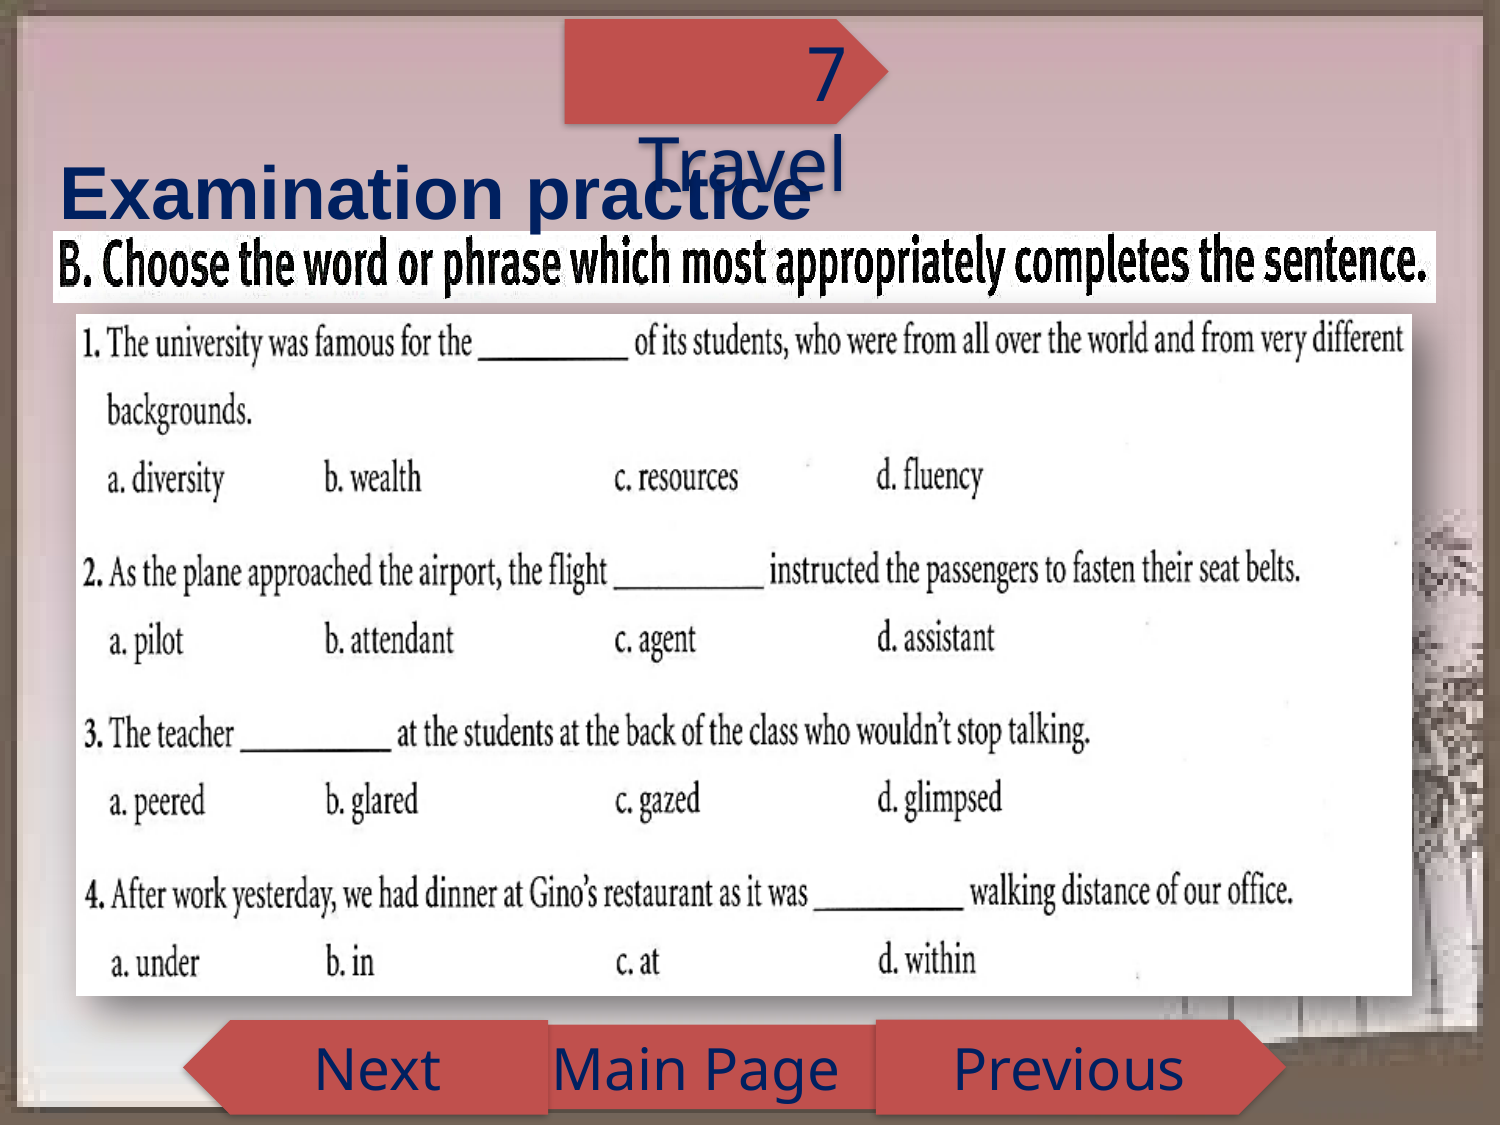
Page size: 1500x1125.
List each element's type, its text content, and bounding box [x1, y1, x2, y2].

text_box Examination practice [44, 137, 829, 243]
picture [0, 0, 1500, 1125]
text_box 7 Travel [564, 19, 889, 124]
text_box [182, 1019, 1287, 1115]
